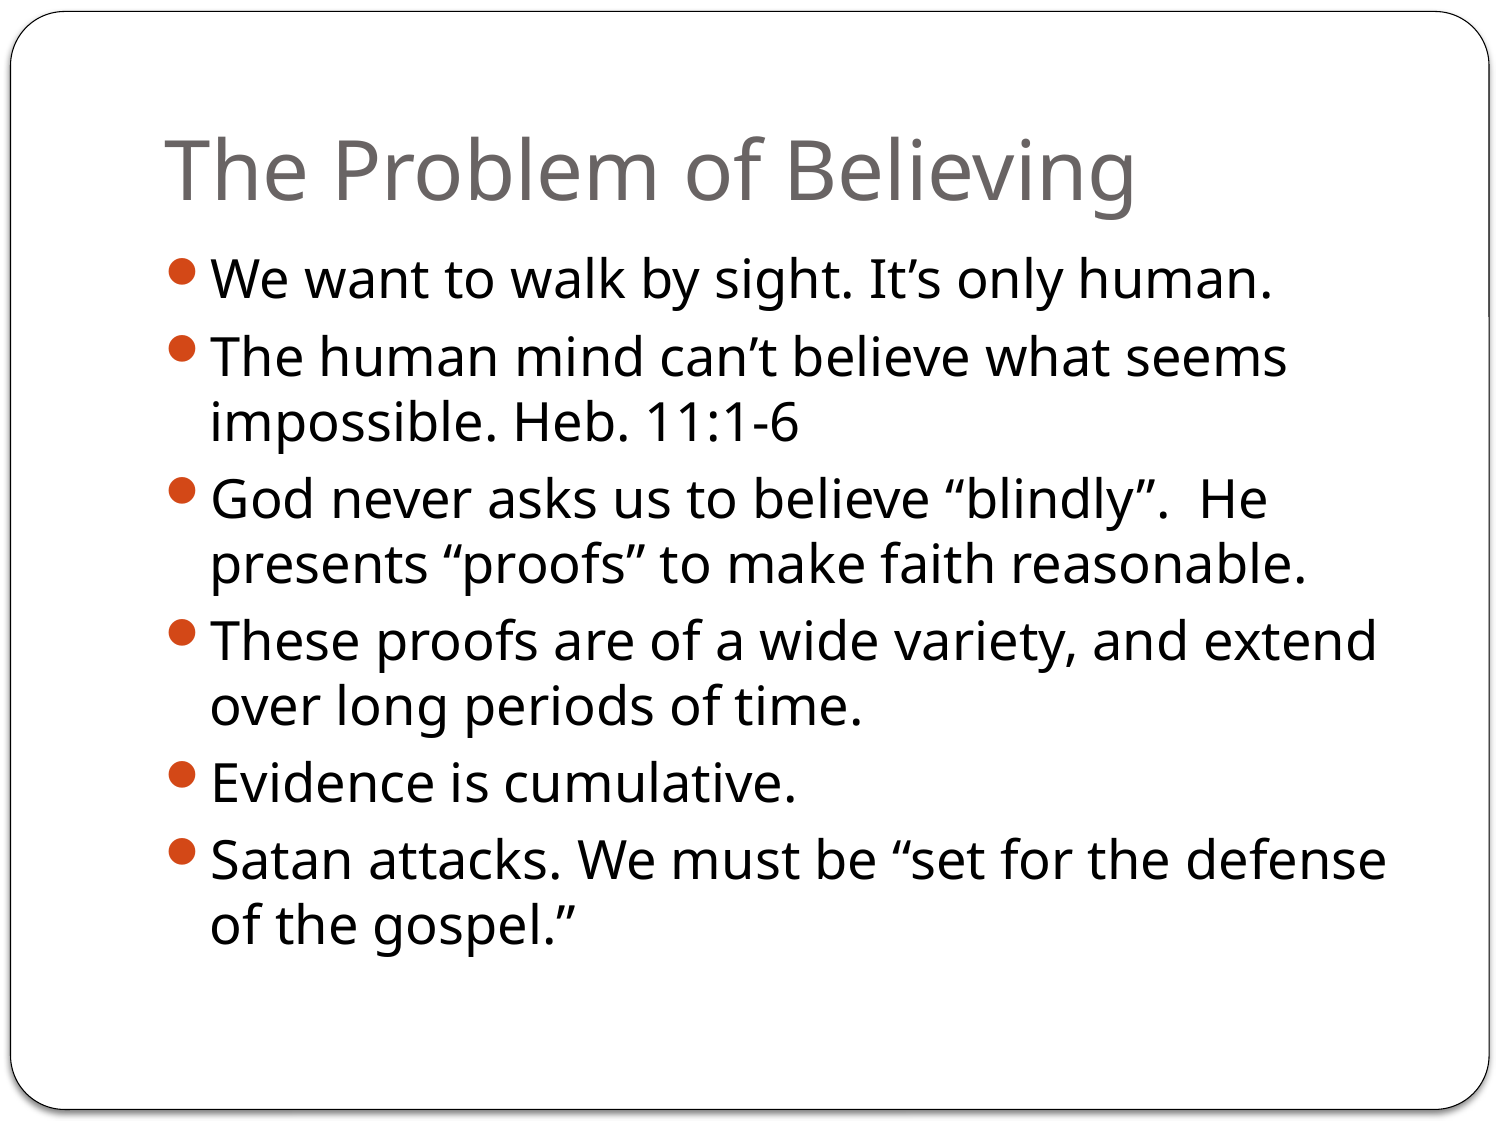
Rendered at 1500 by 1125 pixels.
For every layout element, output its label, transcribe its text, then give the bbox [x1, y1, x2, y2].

list We want to walk by sight. It’s only human. The human mind can’t believe what seems impossible. Heb. 11:1-6 God never asks us to believe “blindly”. He presents “proofs” to make faith reasonable. These proofs are of a wide variety, and extend over long periods of time. Evidence is cumulative. Satan attacks. We must be “set for the defense of the gospel.” [150, 237, 1425, 988]
title The Problem of Believing [150, 45, 1425, 233]
